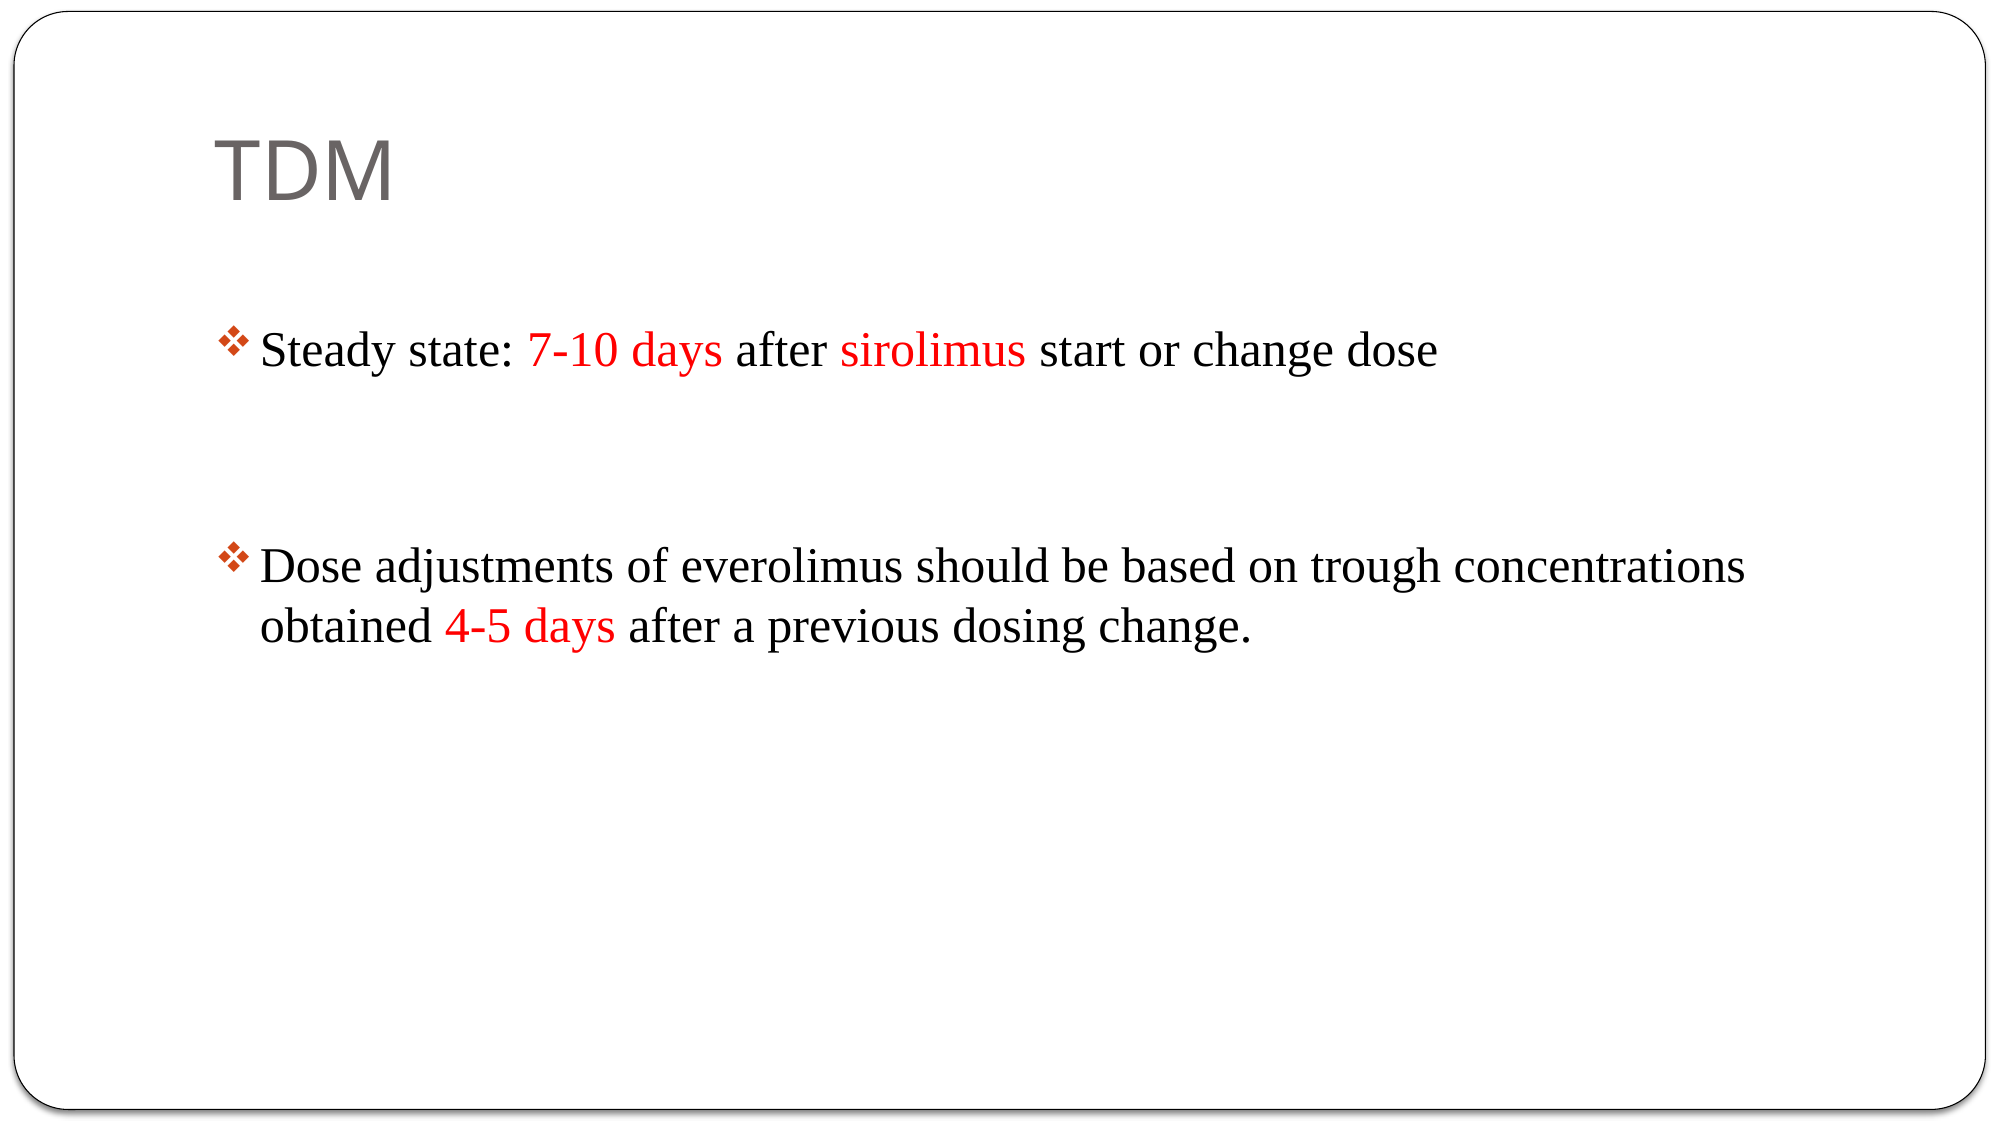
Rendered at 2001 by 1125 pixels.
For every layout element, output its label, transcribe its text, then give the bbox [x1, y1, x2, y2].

list Steady state: 7-10 days after sirolimus start or change dose Dose adjustments of everolimus should be based on trough concentrations obtained 4-5 days after a previous dosing change. [200, 308, 1886, 1059]
title TDM [200, 45, 1900, 233]
